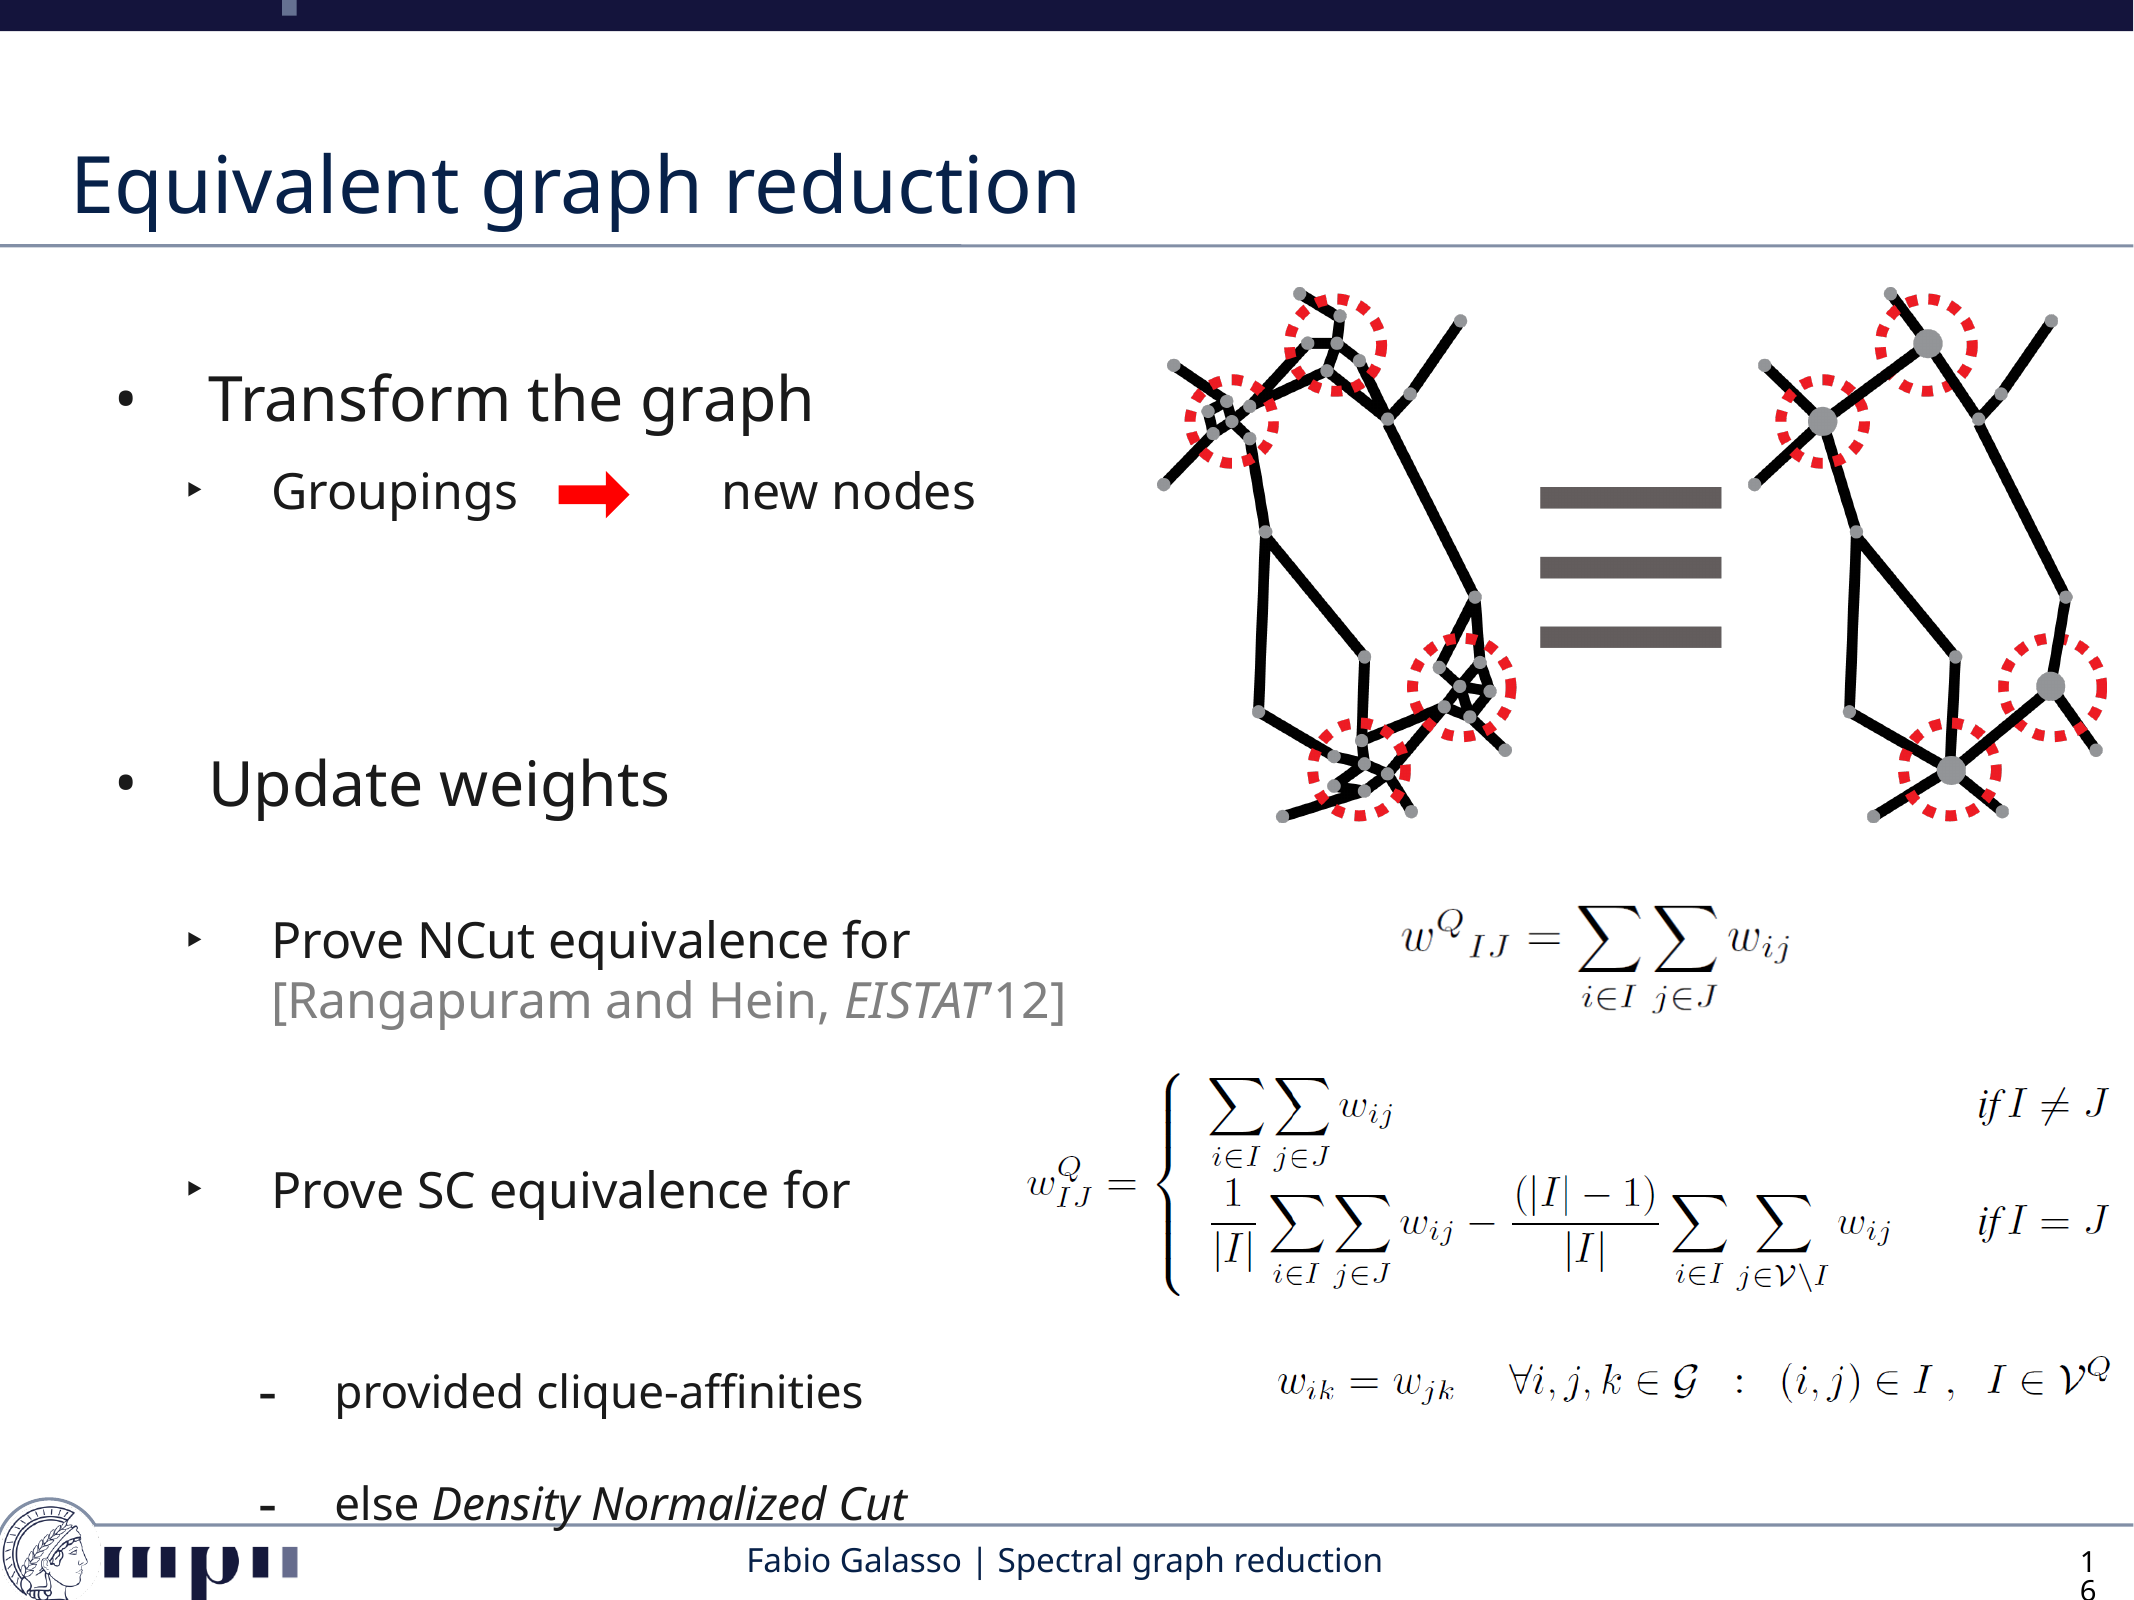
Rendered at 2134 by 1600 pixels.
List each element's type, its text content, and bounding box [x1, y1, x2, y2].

picture [1157, 287, 2107, 823]
picture [1385, 889, 1800, 1023]
picture [104, 1546, 304, 1600]
text_box [558, 471, 630, 519]
slide_number 16 [2064, 1535, 2117, 1588]
picture [0, 1503, 101, 1600]
title Equivalent graph reduction [60, 31, 2111, 240]
list Transform the graph Groupings new nodes Update weights Prove NCut equivalence for [Rangapuram and Hein, EISTAT’12] Prove SC equivalence for provided clique-affinities else Density Normalized Cut [60, 351, 2134, 1521]
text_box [1019, 1059, 2114, 1409]
